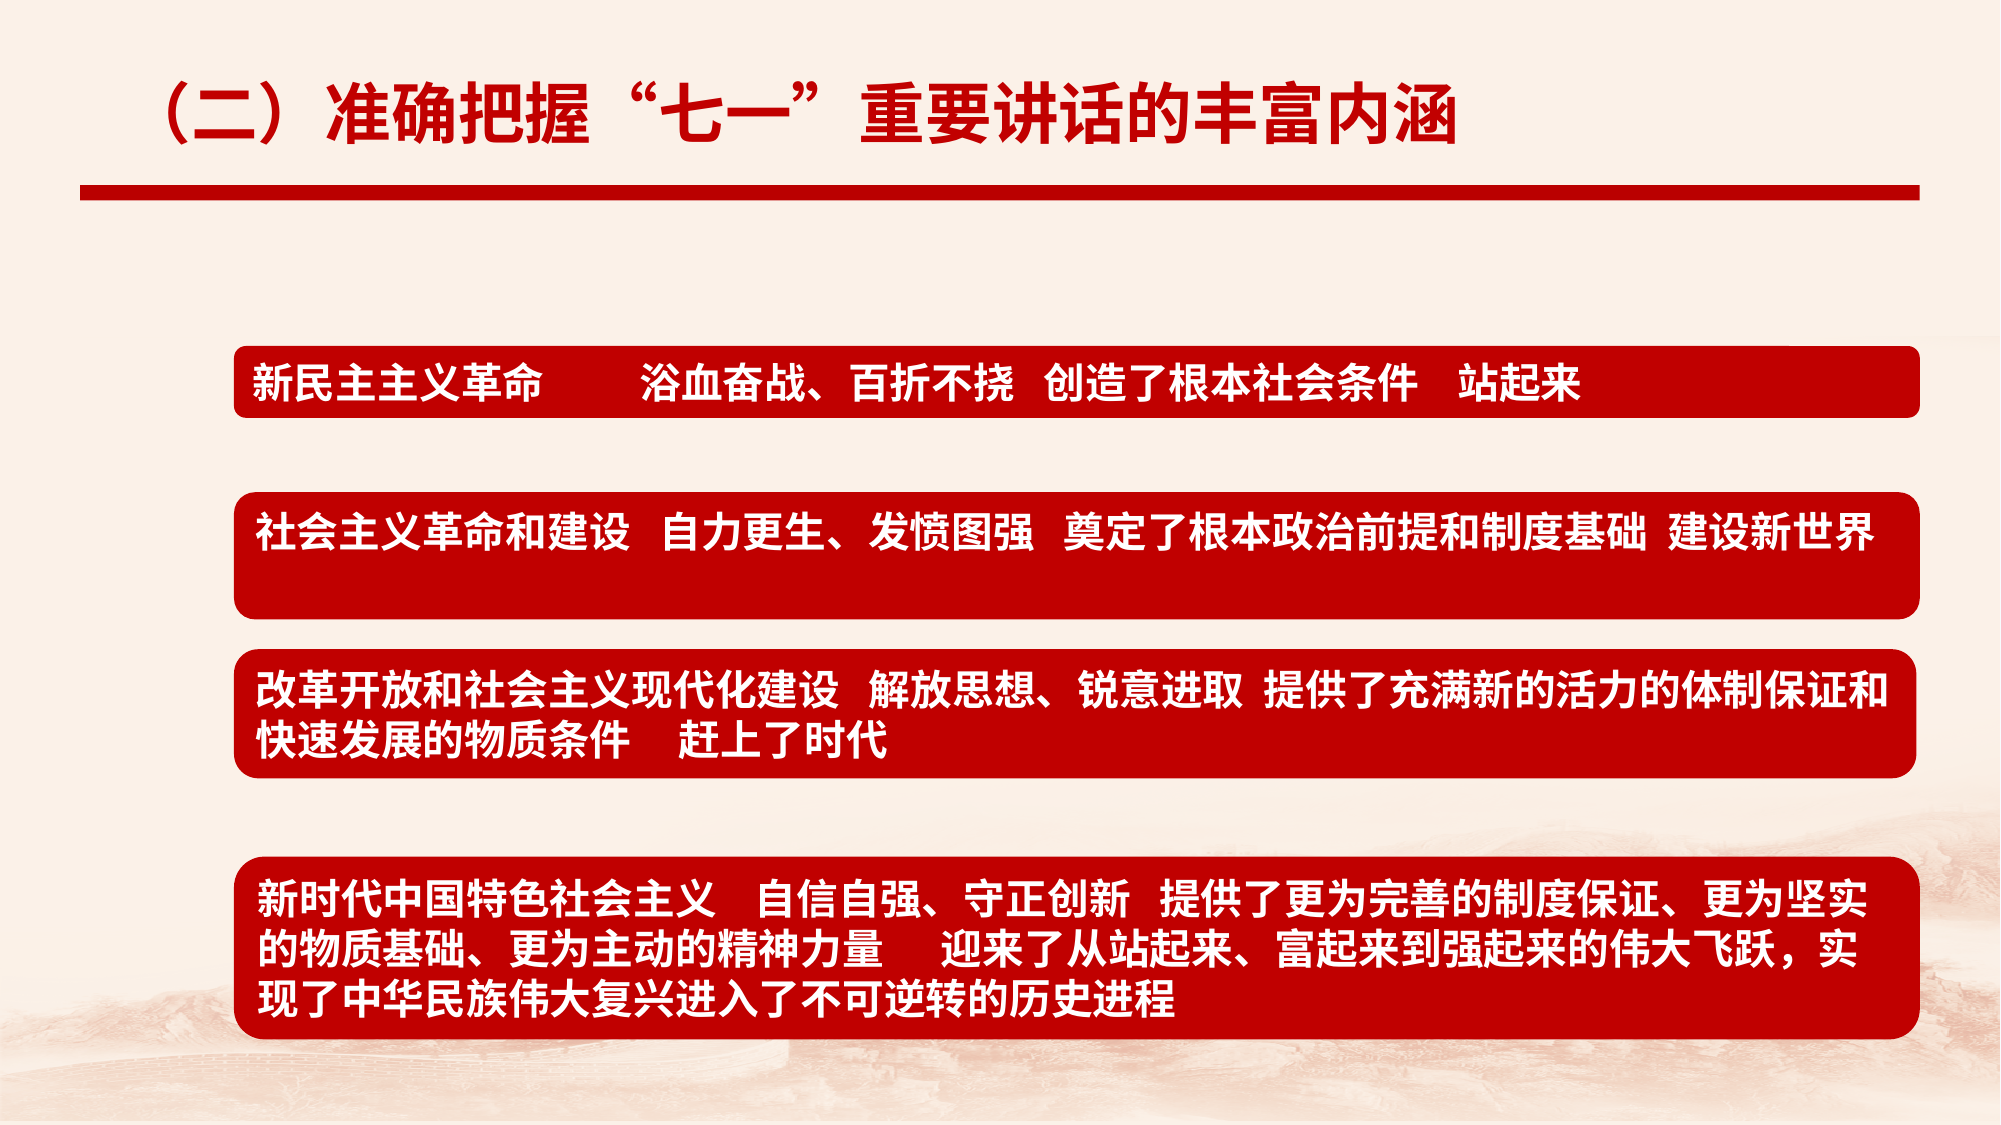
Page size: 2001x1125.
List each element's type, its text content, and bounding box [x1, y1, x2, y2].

text_box （二）准确把握“七一”重要讲话的丰富内涵 [109, 64, 1735, 160]
slide_number [1816, 1038, 2000, 1099]
text_box 社会主义革命和建设 自力更生、发愤图强 奠定了根本政治前提和制度基础 建设新世界 [233, 492, 1920, 620]
text_box 新民主主义革命 浴血奋战、百折不挠 创造了根本社会条件 站起来 [233, 345, 1920, 418]
text_box [79, 184, 1921, 201]
text_box 新时代中国特色社会主义 自信自强、守正创新 提供了更为完善的制度保证、更为坚实的物质基础、更为主动的精神力量 迎来了从站起来、富起来到强起来的伟大飞跃，实现了中华民族伟大复兴进入了不可逆转的历史进程 [233, 856, 1920, 1040]
text_box 改革开放和社会主义现代化建设 解放思想、锐意进取 提供了充满新的活力的体制保证和快速发展的物质条件 赶上了时代 [233, 649, 1917, 779]
